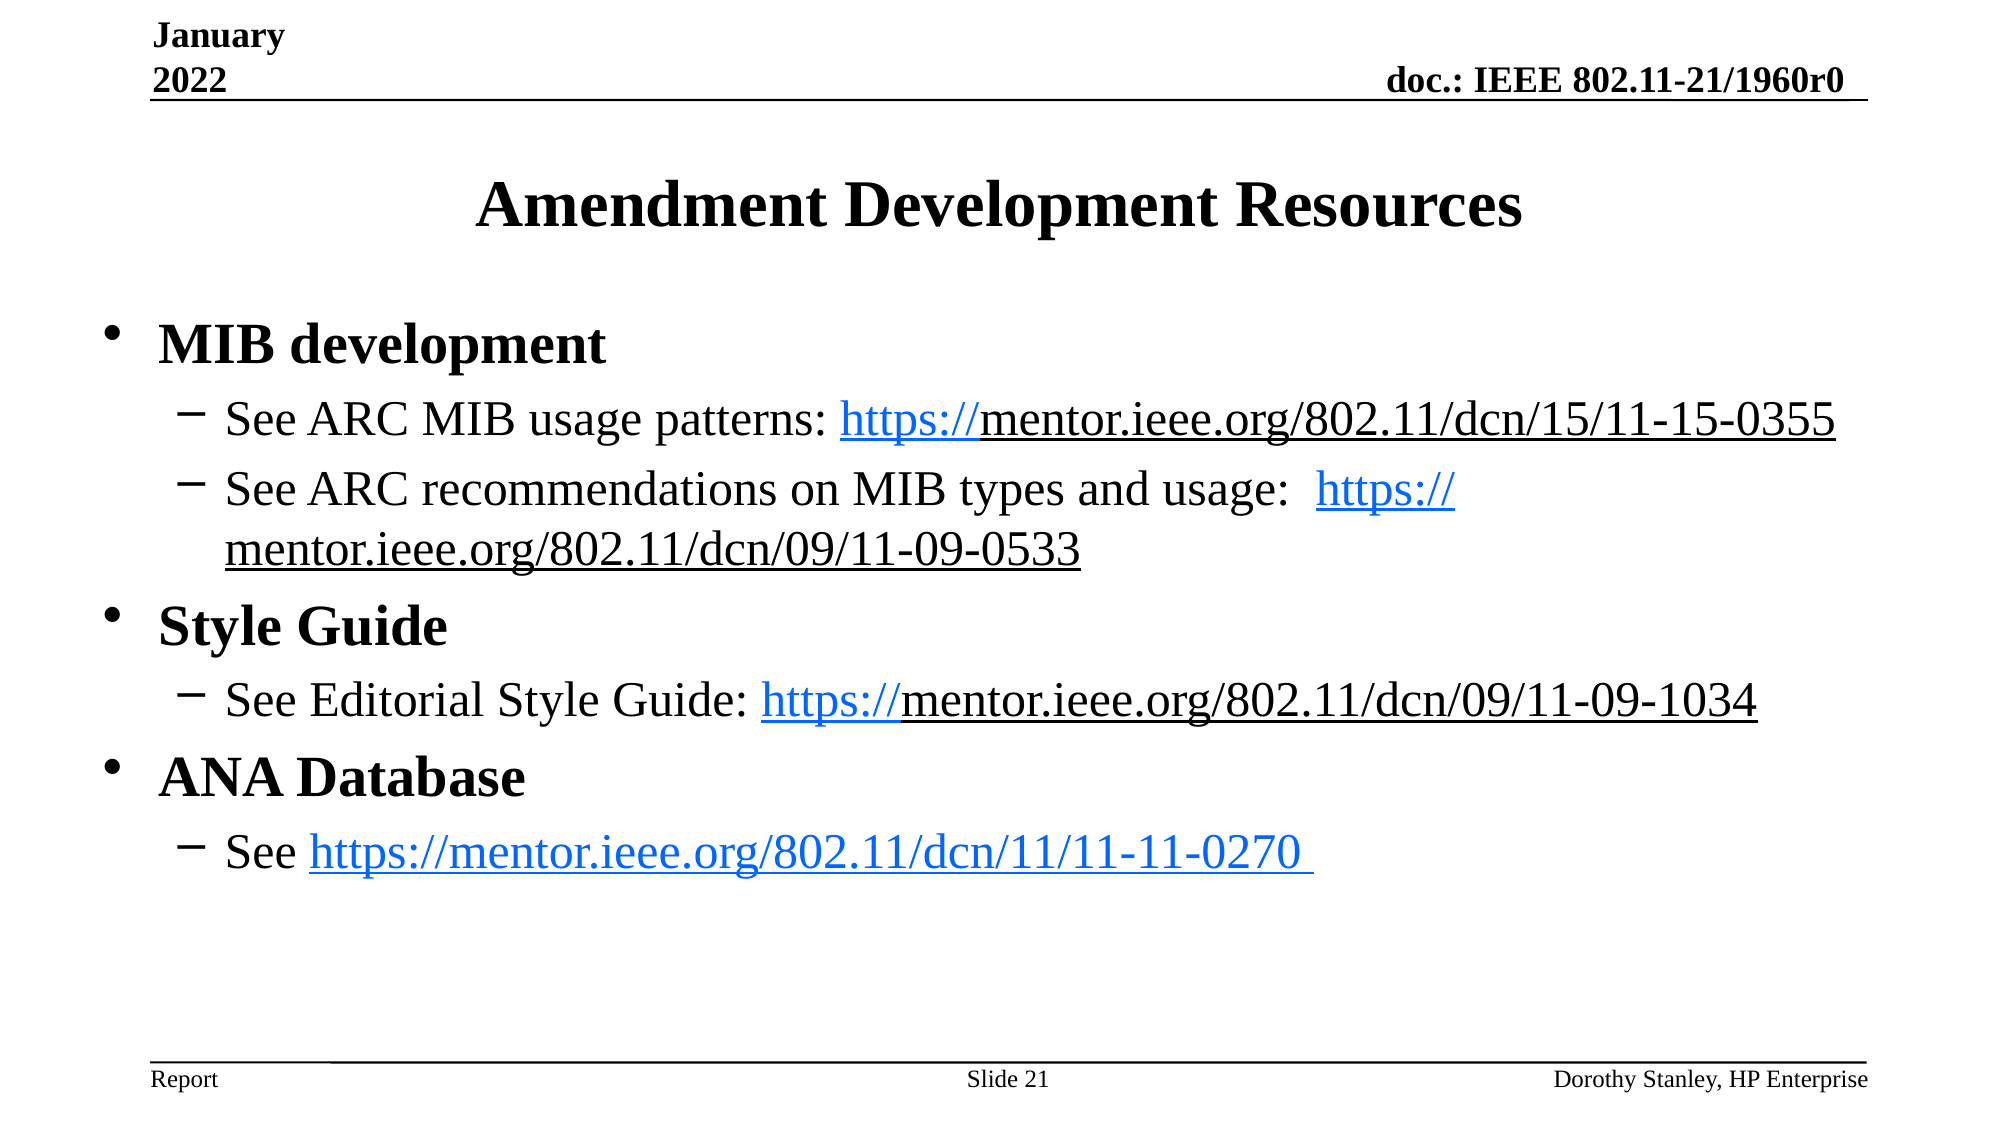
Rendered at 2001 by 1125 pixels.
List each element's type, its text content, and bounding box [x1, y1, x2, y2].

slide_number Slide 21 [964, 1061, 1053, 1093]
title Amendment Development Resources [150, 112, 1850, 288]
list MIB development See ARC MIB usage patterns: https://mentor.ieee.org/802.11/dcn/15/11-15-0355 See ARC recommendations on MIB types and usage: https://mentor.ieee.org/802.11/dcn/09/11-09-0533 Style Guide See Editorial Style Guide: https://mentor.ieee.org/802.11/dcn/09/11-09-1034 ANA Database See https://mentor.ieee.org/802.11/dcn/11/11-11-0270 [87, 297, 1913, 1050]
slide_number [152, 54, 312, 101]
footer Dorothy Stanley, HP Enterprise [1513, 1061, 1869, 1093]
